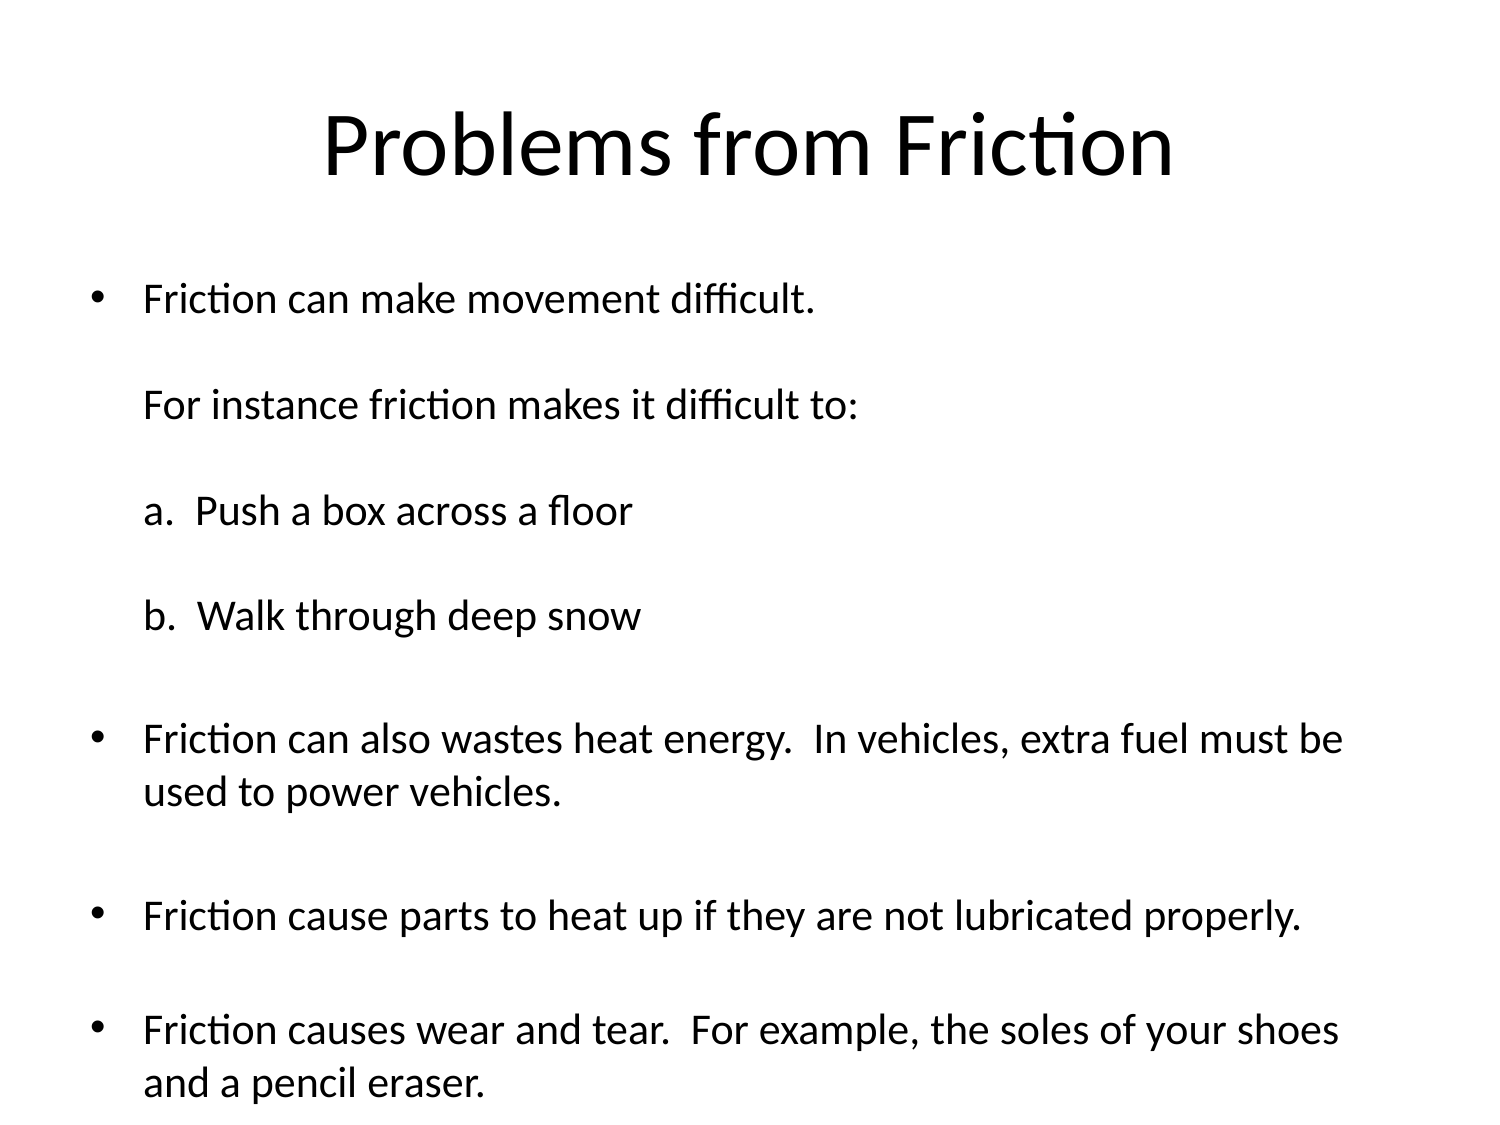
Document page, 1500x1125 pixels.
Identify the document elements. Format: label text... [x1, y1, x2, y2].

list Friction can make movement difficult. For instance friction makes it difficult to: a. Push a box across a floor b. Walk through deep snow Friction can also wastes heat energy. In vehicles, extra fuel must be used to power vehicles. Friction cause parts to heat up if they are not lubricated properly. Friction causes wear and tear. For example, the soles of your shoes and a pencil eraser. [75, 262, 1425, 1125]
title Problems from Friction [75, 45, 1425, 233]
